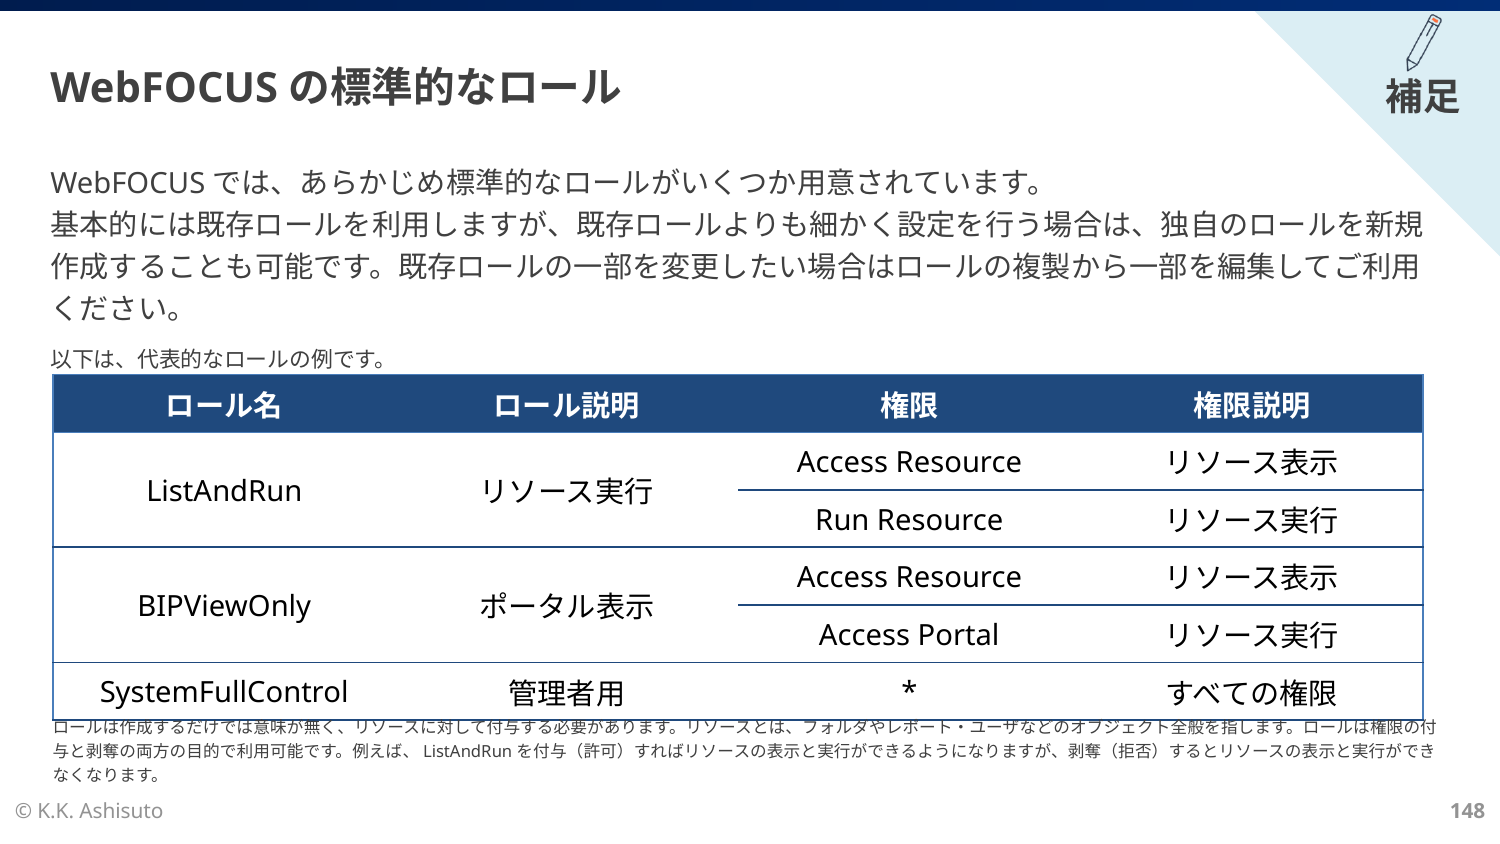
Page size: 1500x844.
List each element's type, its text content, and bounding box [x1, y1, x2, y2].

table_header ロール説明 [396, 375, 738, 432]
picture [1370, 0, 1483, 85]
table_cell Run Resource [738, 491, 1081, 546]
list WebFOCUSでは、あらかじめ標準的なロールがいくつか用意されています。 基本的には既存ロールを利用しますが、既存ロールよりも細かく設定を行う場合は、独自のロールを新規作成することも可能です。既存ロールの一部を変更したい場合はロールの複製から一部を編集してご利用ください。 以下は、代表的なロールの例です。 [35, 150, 1465, 458]
table_cell リソース実行 [1081, 606, 1422, 662]
title WebFOCUSの標準的なロール [35, 33, 1465, 139]
table_cell BIPViewOnly [54, 548, 396, 662]
table_cell リソース表示 [1081, 548, 1422, 604]
table_cell ListAndRun [54, 433, 396, 546]
table_cell リソース実行 [1081, 491, 1422, 546]
table_cell Access Portal [738, 606, 1081, 662]
table_cell リソース表示 [1081, 433, 1422, 489]
table_cell すべての権限 [1081, 663, 1422, 705]
table_header 権限説明 [1081, 375, 1422, 432]
slide_number 148 [1409, 790, 1500, 836]
table_cell SystemFullControl [54, 663, 396, 705]
table_cell 管理者用 [396, 663, 738, 705]
table_cell Access Resource [738, 433, 1081, 489]
table_header 権限 [738, 375, 1081, 432]
table_cell * [738, 663, 1081, 705]
table_cell リソース実行 [396, 433, 738, 546]
table_cell ポータル表示 [396, 548, 738, 662]
text_box ロールは作成するだけでは意味が無く、リソースに対して付与する必要があります。リソースとは、フォルダやレポート・ユーザなどのオブジェクト全般を指します。ロールは権限の付与と剥奪の両方の目的で利用可能です。例えば、ListAndRunを付与（許可）すればリソースの表示と実行ができるようになりますが、剥奪（拒否）するとリソースの表示と実行ができなくなります。 [37, 705, 1467, 788]
table_cell Access Resource [738, 548, 1081, 604]
footer © K.K. Ashisuto [0, 790, 402, 836]
table_header ロール名 [54, 375, 396, 432]
